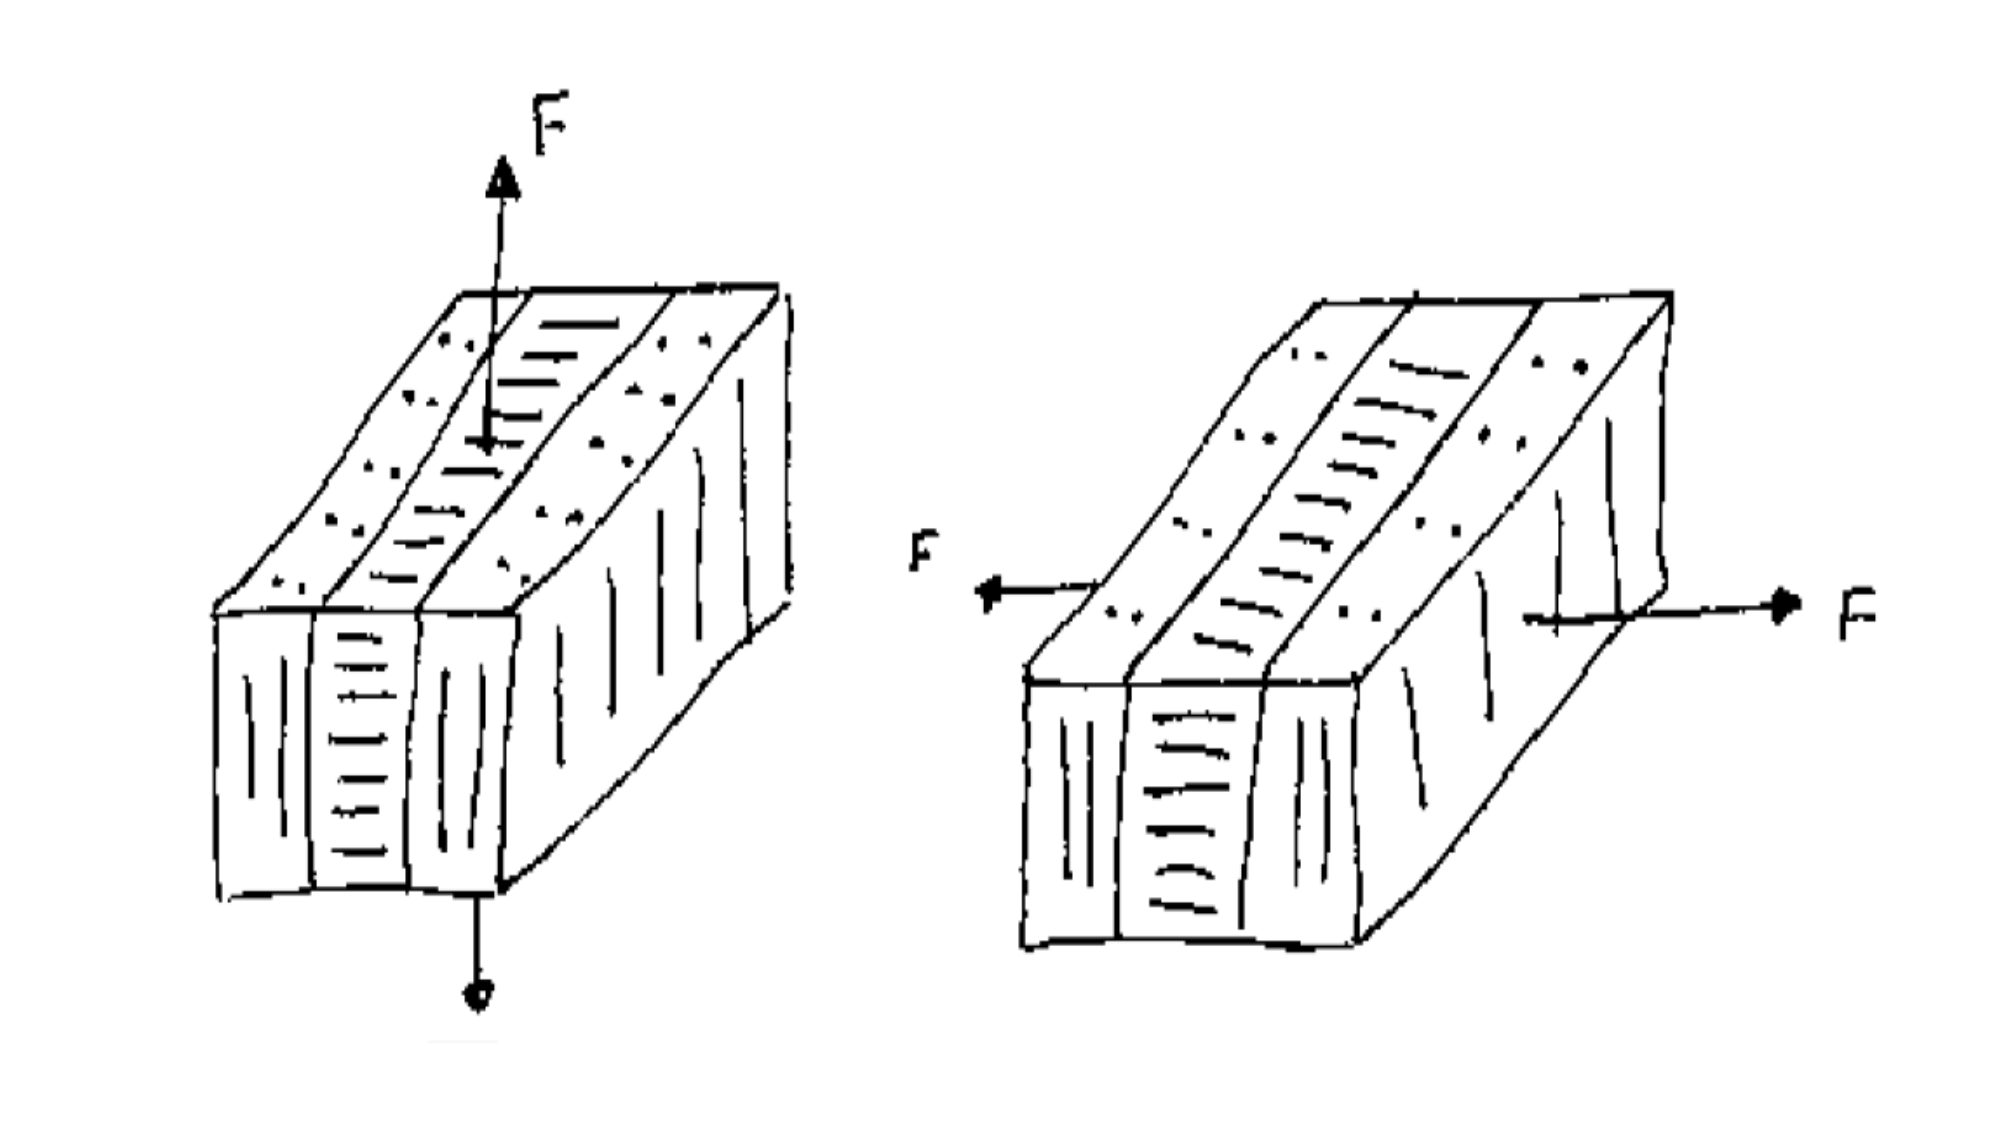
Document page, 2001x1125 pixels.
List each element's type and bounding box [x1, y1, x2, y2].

list [0, 49, 1975, 1048]
